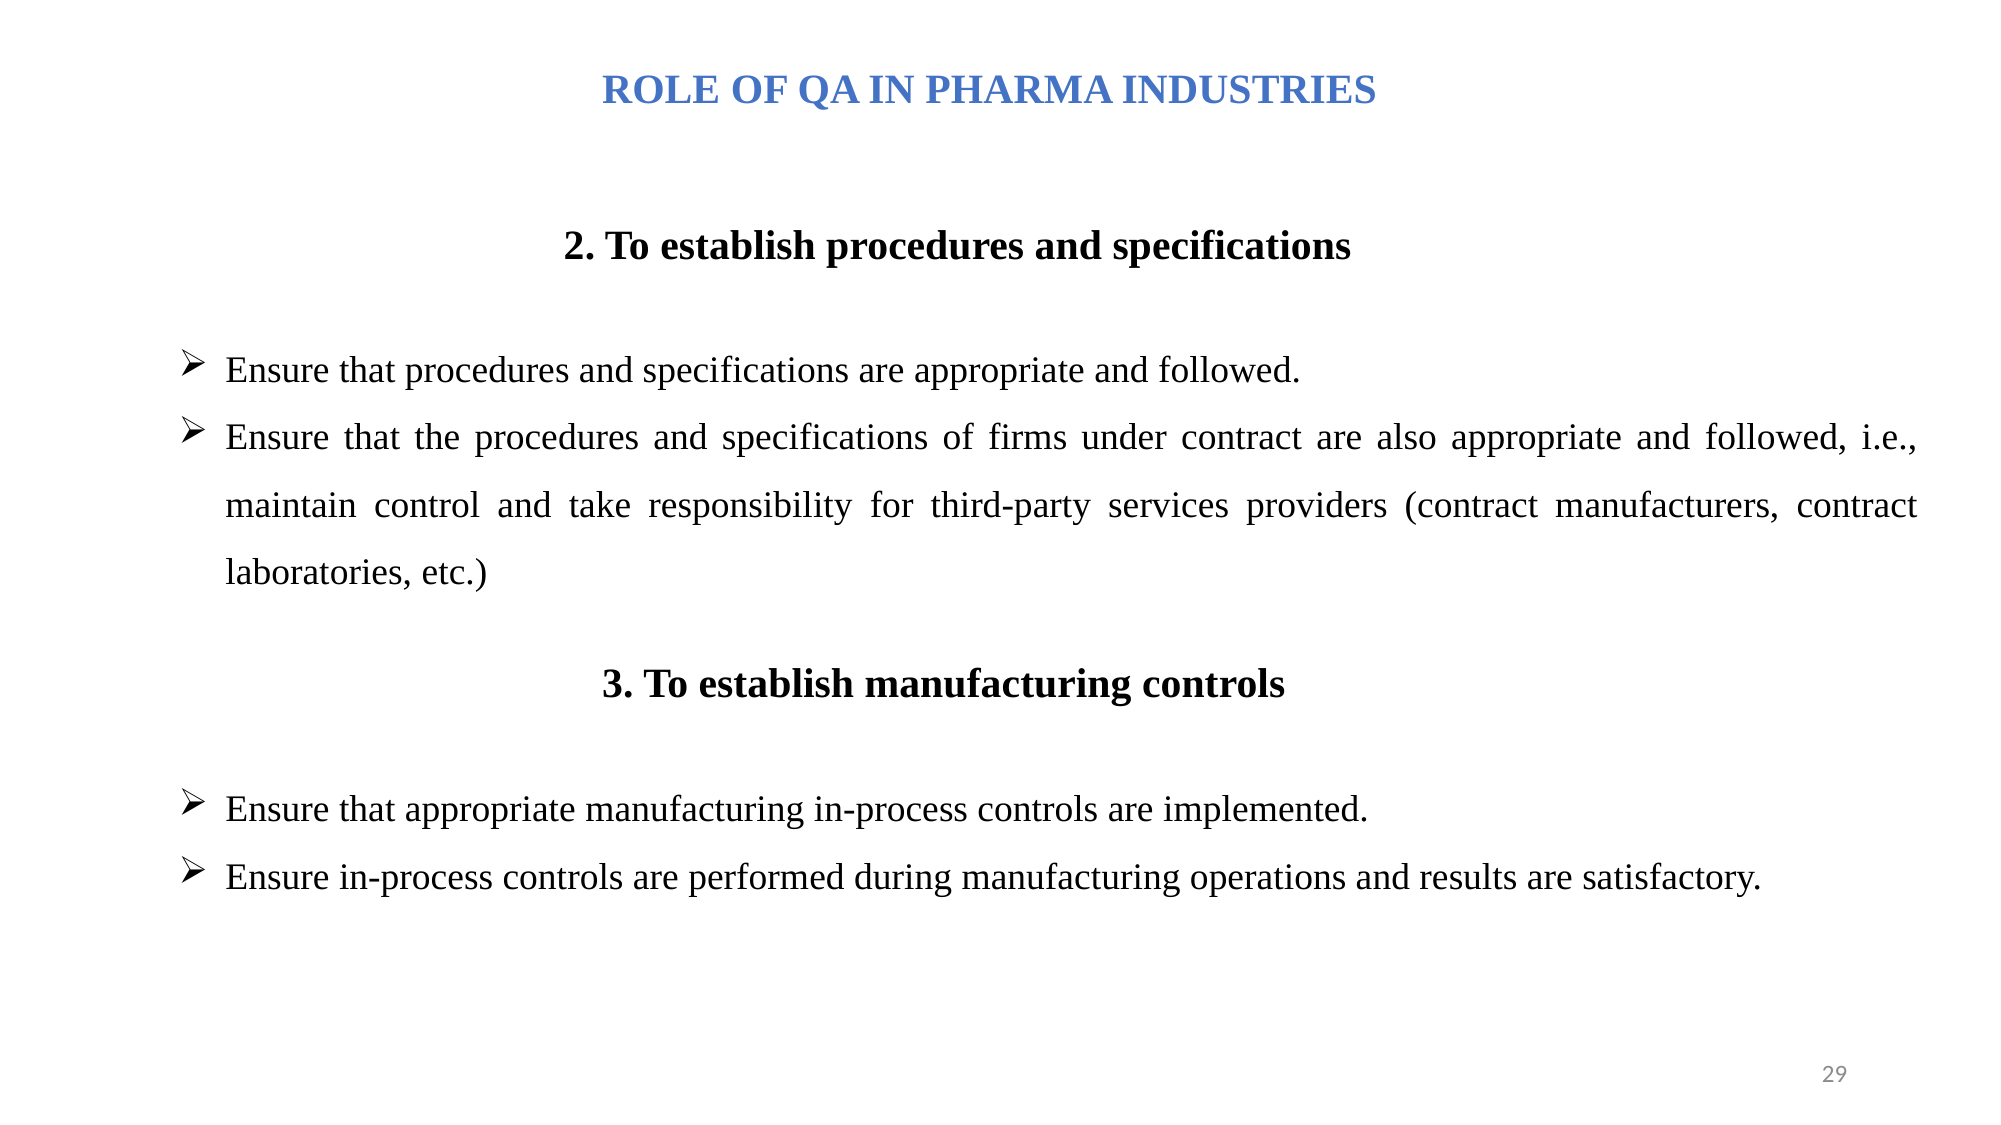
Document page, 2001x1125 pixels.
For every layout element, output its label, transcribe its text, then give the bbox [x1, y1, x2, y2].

text_box ROLE OF QA IN PHARMA INDUSTRIES [587, 54, 1588, 119]
text_box 3. To establish manufacturing controls [587, 648, 1588, 714]
slide_number 29 [1412, 1042, 1863, 1103]
text_box Ensure that procedures and specifications are appropriate and followed. Ensure that the procedures and specifications of firms under contract are also appropriate and followed, i.e., maintain control and take responsibility for third-party services providers (contract manufacturers, contract laboratories, etc.) [163, 314, 1935, 600]
text_box 2. To establish procedures and specifications [549, 210, 1550, 275]
text_box Ensure that appropriate manufacturing in-process controls are implemented. Ensure in-process controls are performed during manufacturing operations and results are satisfactory. [163, 754, 1923, 905]
